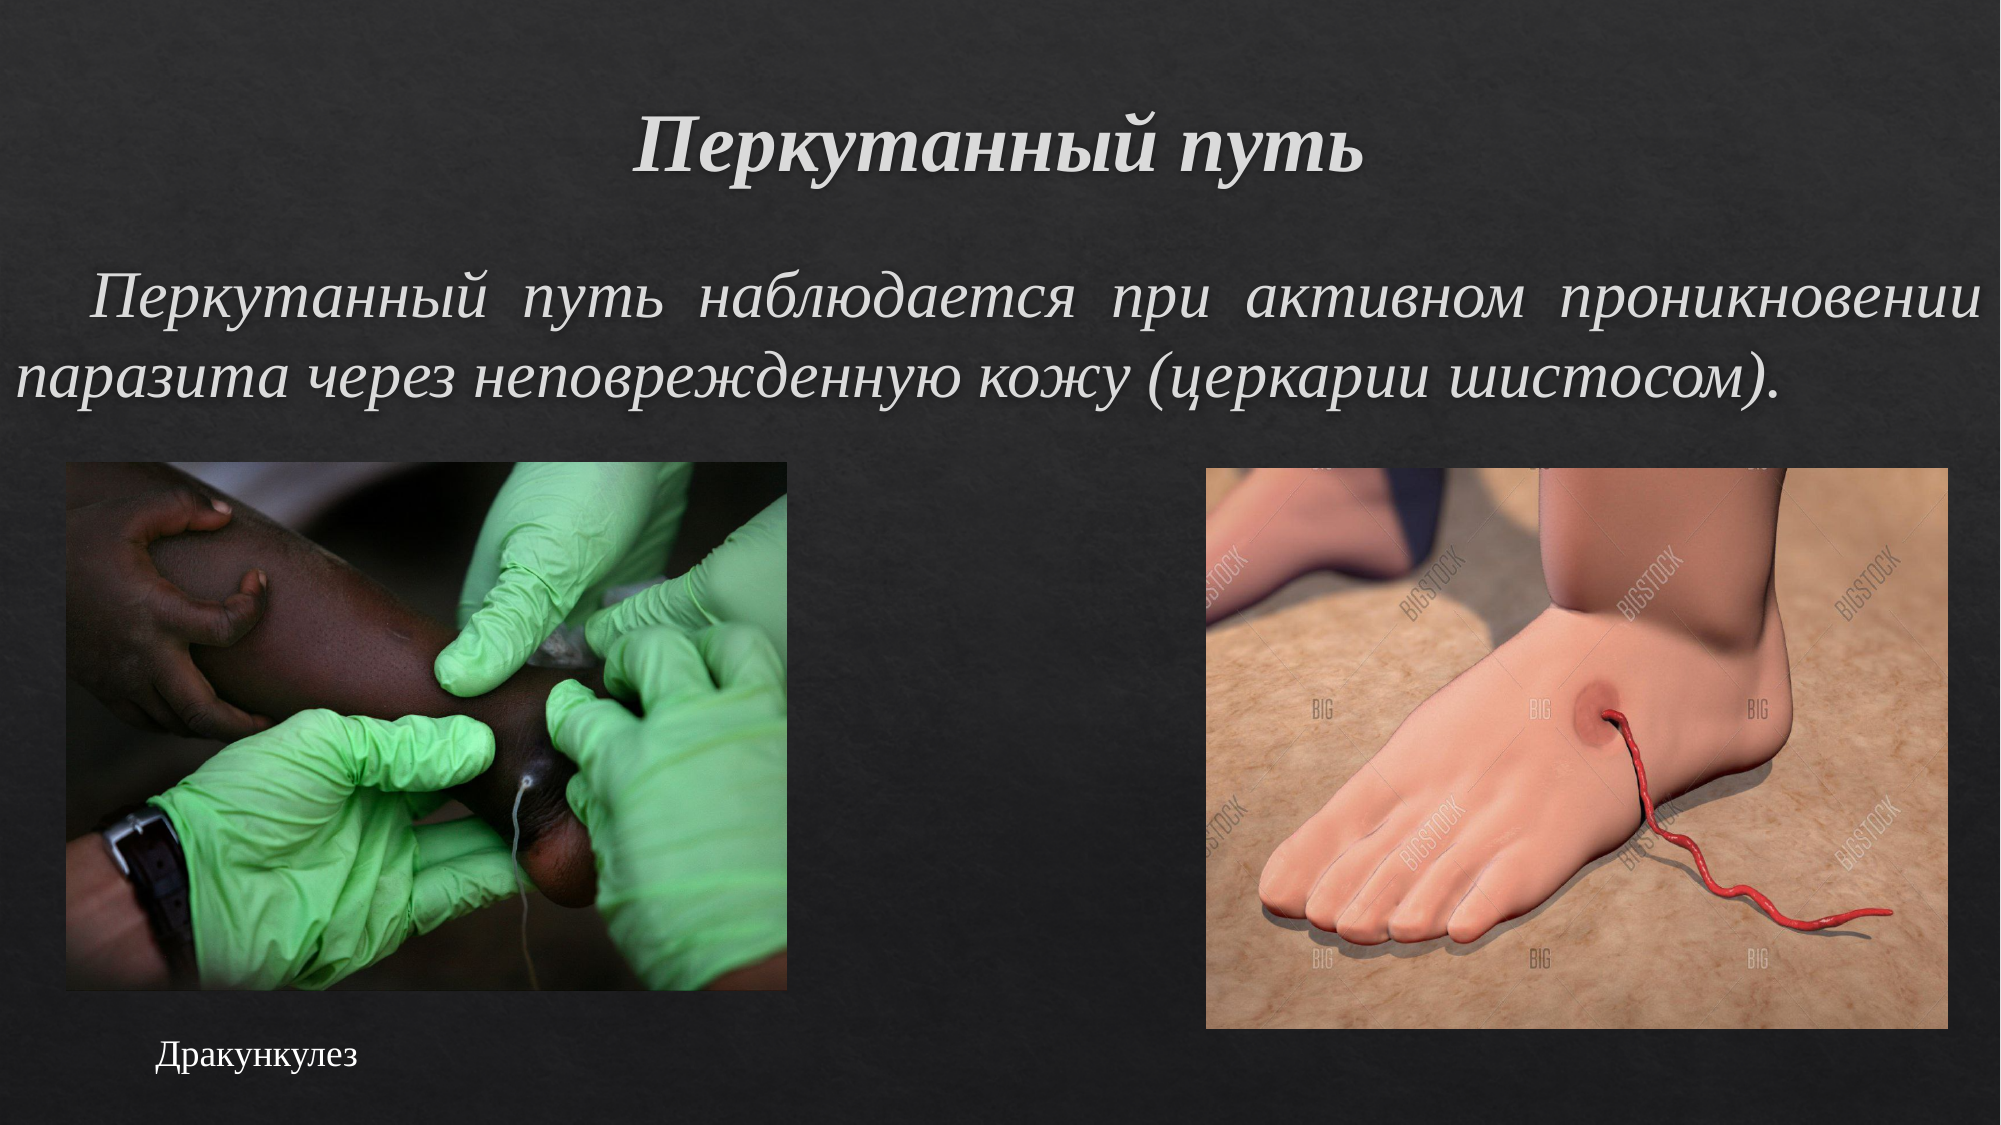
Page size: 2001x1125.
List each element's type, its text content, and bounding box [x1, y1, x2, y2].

title Перкутанный путь [0, 0, 2000, 239]
text_box Дракункулез [140, 1021, 391, 1125]
picture [1205, 468, 1949, 1029]
list Перкутанный путь наблюдается при активном проникновении паразита через неповрежденную кожу (церкарии шистосом). [0, 243, 2000, 1125]
picture [66, 462, 787, 991]
